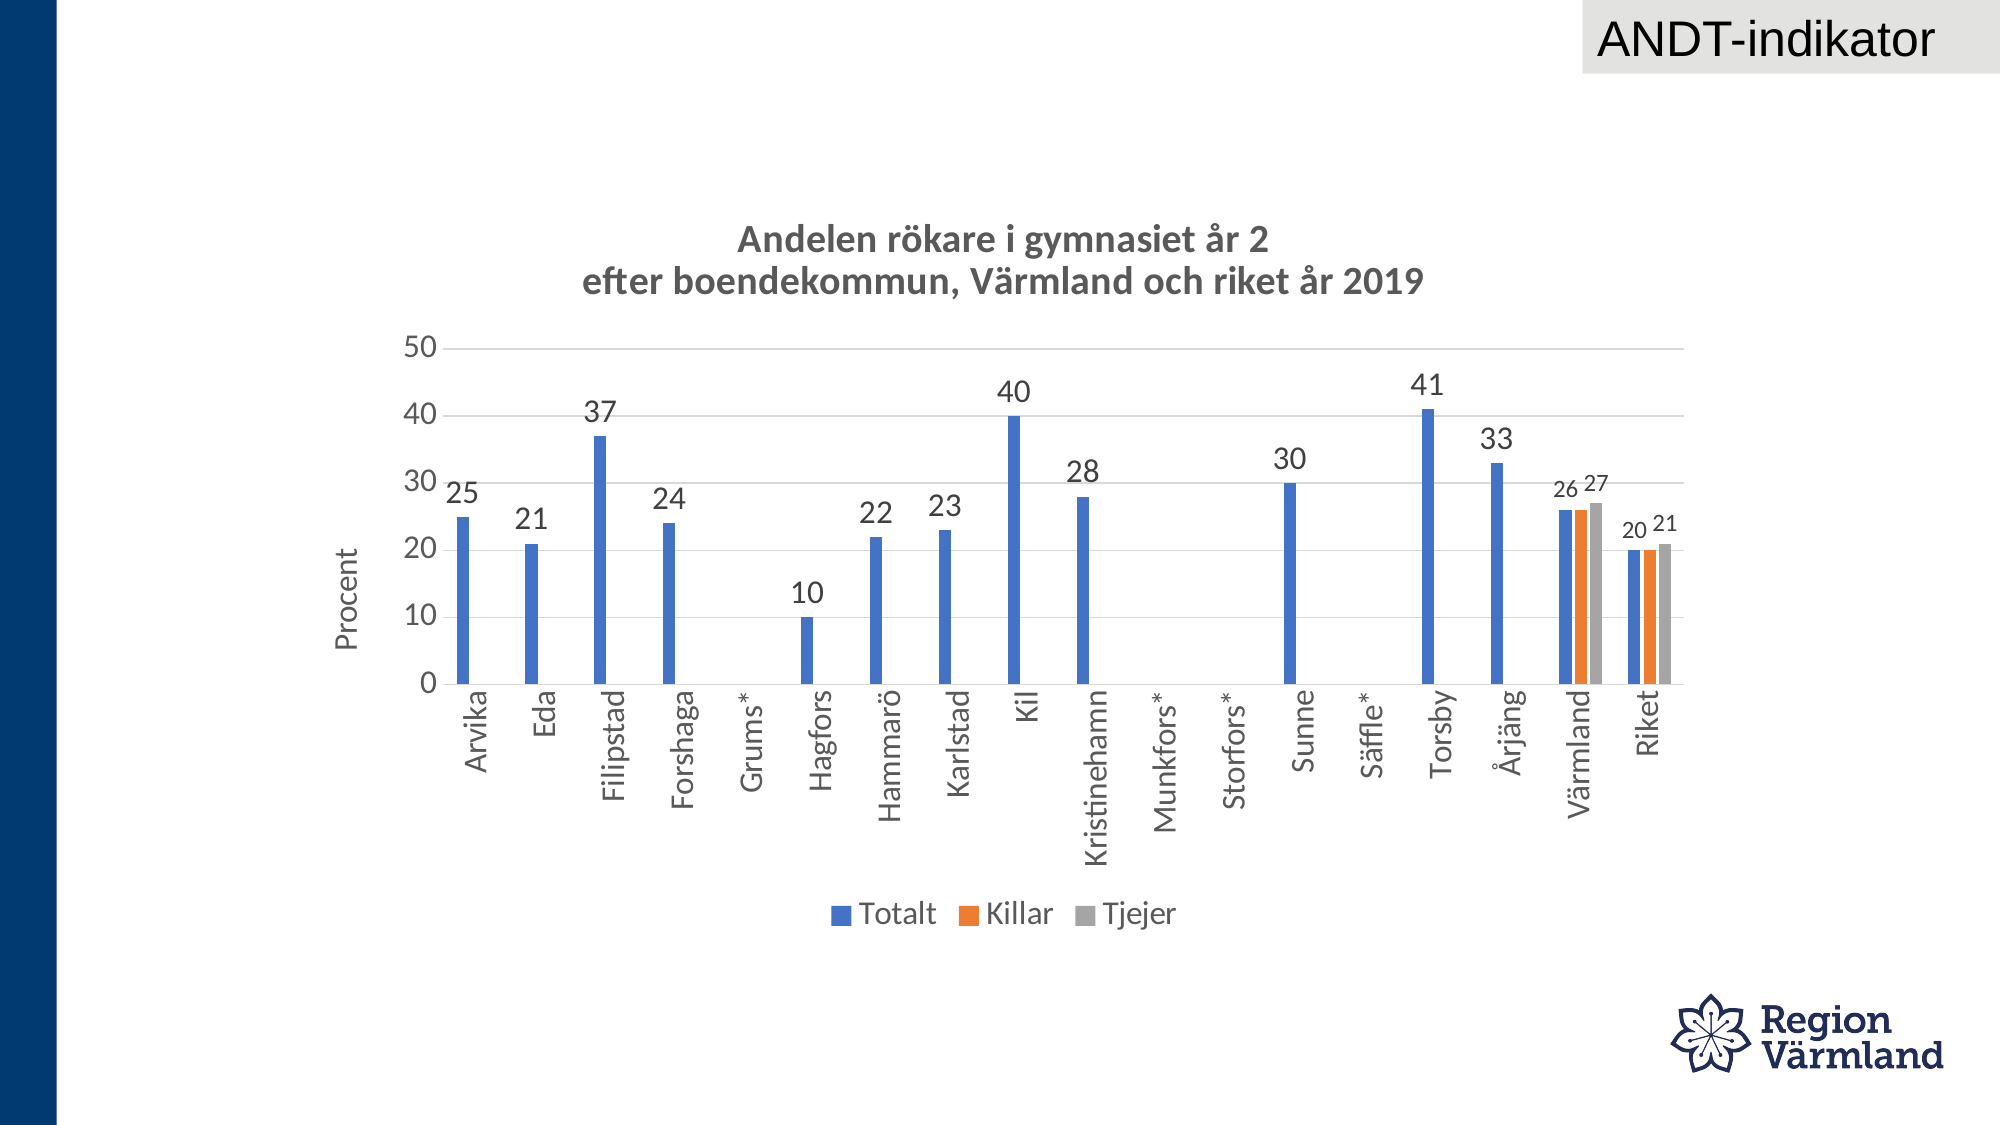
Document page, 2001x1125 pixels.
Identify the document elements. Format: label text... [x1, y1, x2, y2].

text_box ANDT-indikator [1582, 0, 2000, 74]
chart [295, 186, 1713, 940]
picture [1670, 993, 1944, 1073]
